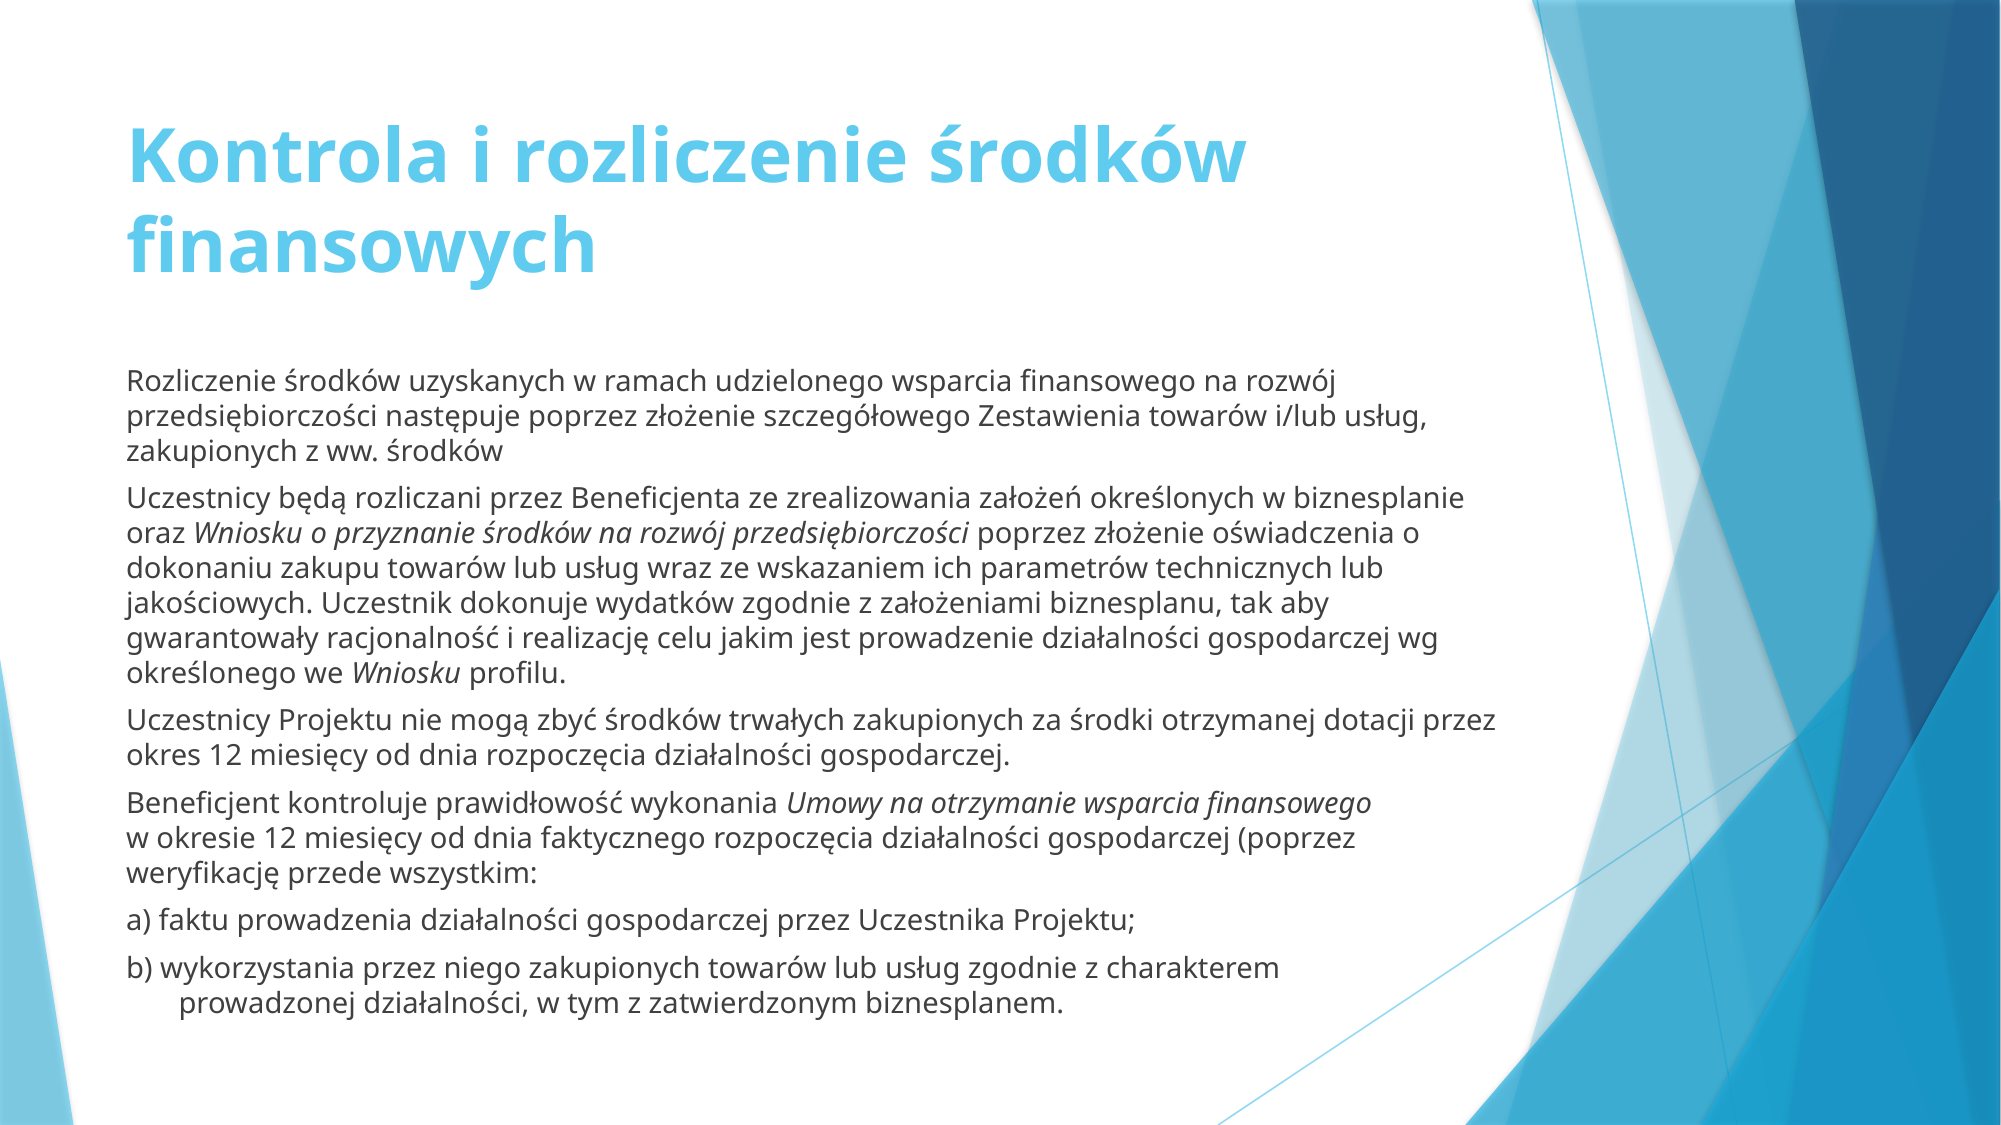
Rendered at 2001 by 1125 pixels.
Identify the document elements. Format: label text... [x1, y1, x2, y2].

title Kontrola i rozliczenie środków finansowych [111, 99, 1522, 317]
list Rozliczenie środków uzyskanych w ramach udzielonego wsparcia finansowego na rozwój przedsiębiorczości następuje poprzez złożenie szczegółowego Zestawienia towarów i/lub usług, zakupionych z ww. środków Uczestnicy będą rozliczani przez Beneficjenta ze zrealizowania założeń określonych w biznesplanie oraz Wniosku o przyznanie środków na rozwój przedsiębiorczości poprzez złożenie oświadczenia o dokonaniu zakupu towarów lub usług wraz ze wskazaniem ich parametrów technicznych lub jakościowych. Uczestnik dokonuje wydatków zgodnie z założeniami biznesplanu, tak aby gwarantowały racjonalność i realizację celu jakim jest prowadzenie działalności gospodarczej wg określonego we Wniosku profilu. Uczestnicy Projektu nie mogą zbyć środków trwałych zakupionych za środki otrzymanej dotacji przez okres 12 miesięcy od dnia rozpoczęcia działalności gospodarczej. Beneficjent kontroluje prawidłowość wykonania Umowy na otrzymanie wsparcia finansowego w okresie 12 miesięcy od dnia faktycznego rozpoczęcia działalności gospodarczej (poprzez weryfikację przede wszystkim: a) faktu prowadzenia działalności gospodarczej przez Uczestnika Projektu; b) wykorzystania przez niego zakupionych towarów lub usług zgodnie z charakterem prowadzonej działalności, w tym z zatwierdzonym biznesplanem. [111, 354, 1522, 992]
